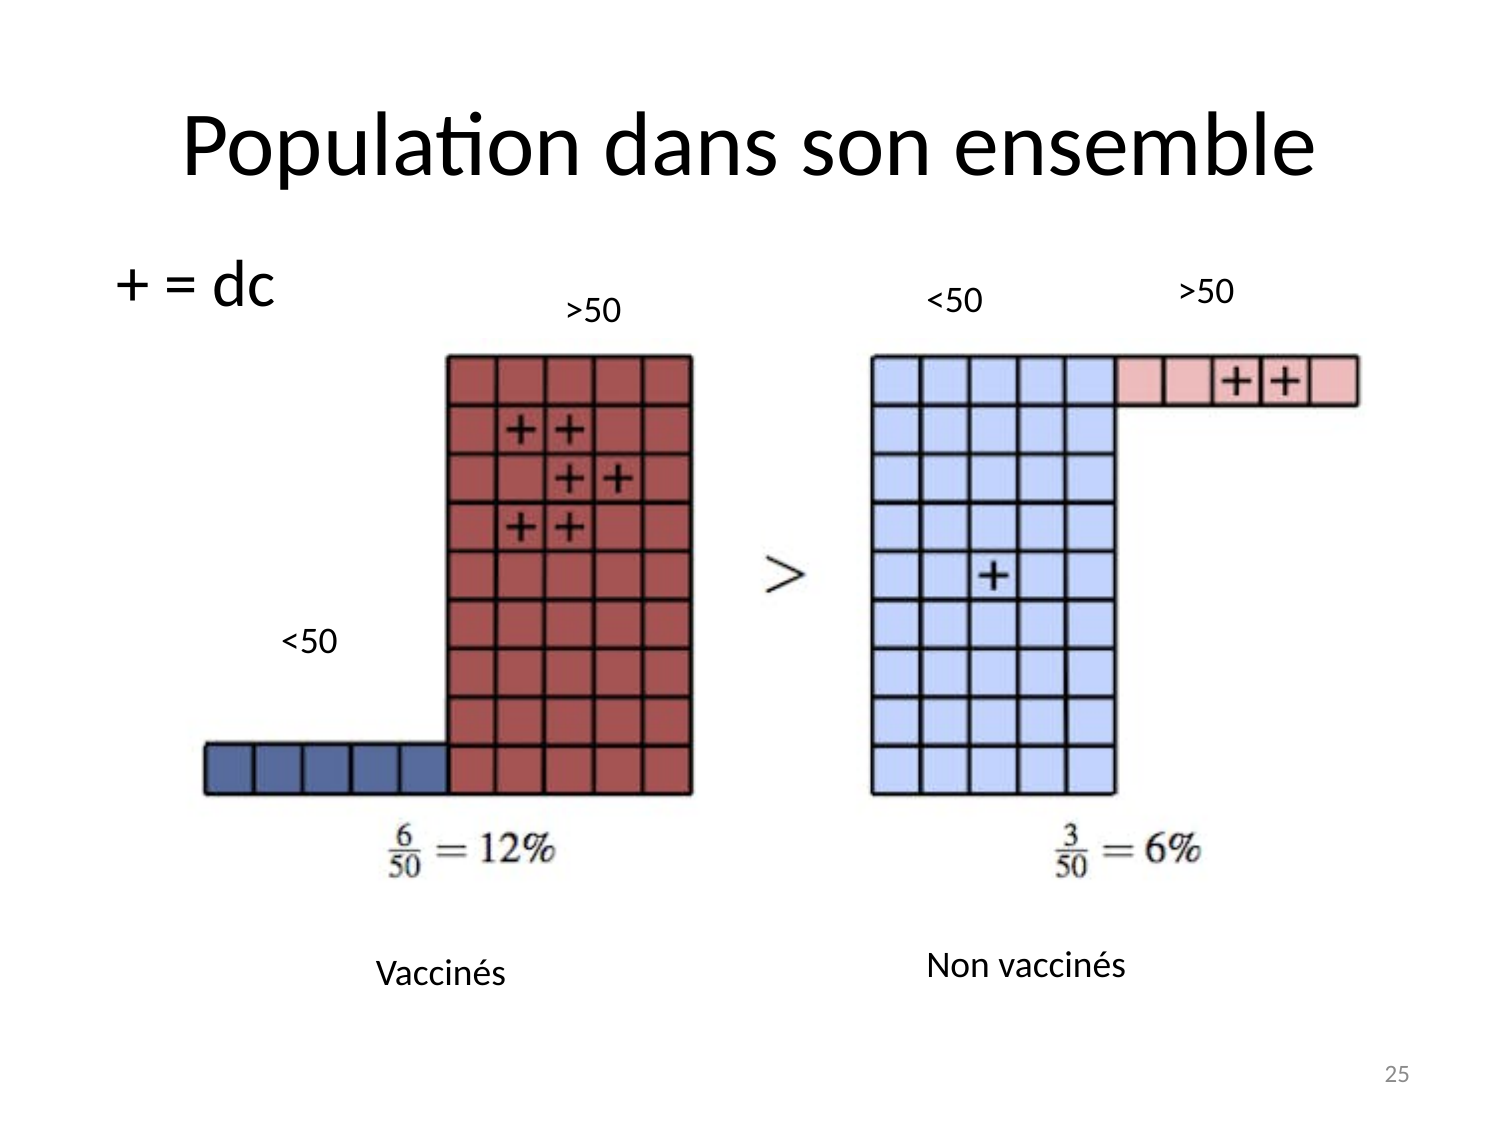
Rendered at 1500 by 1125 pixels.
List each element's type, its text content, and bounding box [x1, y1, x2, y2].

slide_number 25 [1074, 1042, 1425, 1103]
text_box Non vaccinés [911, 932, 1142, 993]
text_box >50 [549, 277, 637, 336]
title Population dans son ensemble [75, 45, 1425, 233]
text_box + = dc [101, 232, 292, 328]
text_box <50 [911, 267, 998, 328]
picture [29, 337, 1500, 892]
text_box Vaccinés [361, 940, 522, 1001]
text_box >50 [1162, 258, 1250, 319]
